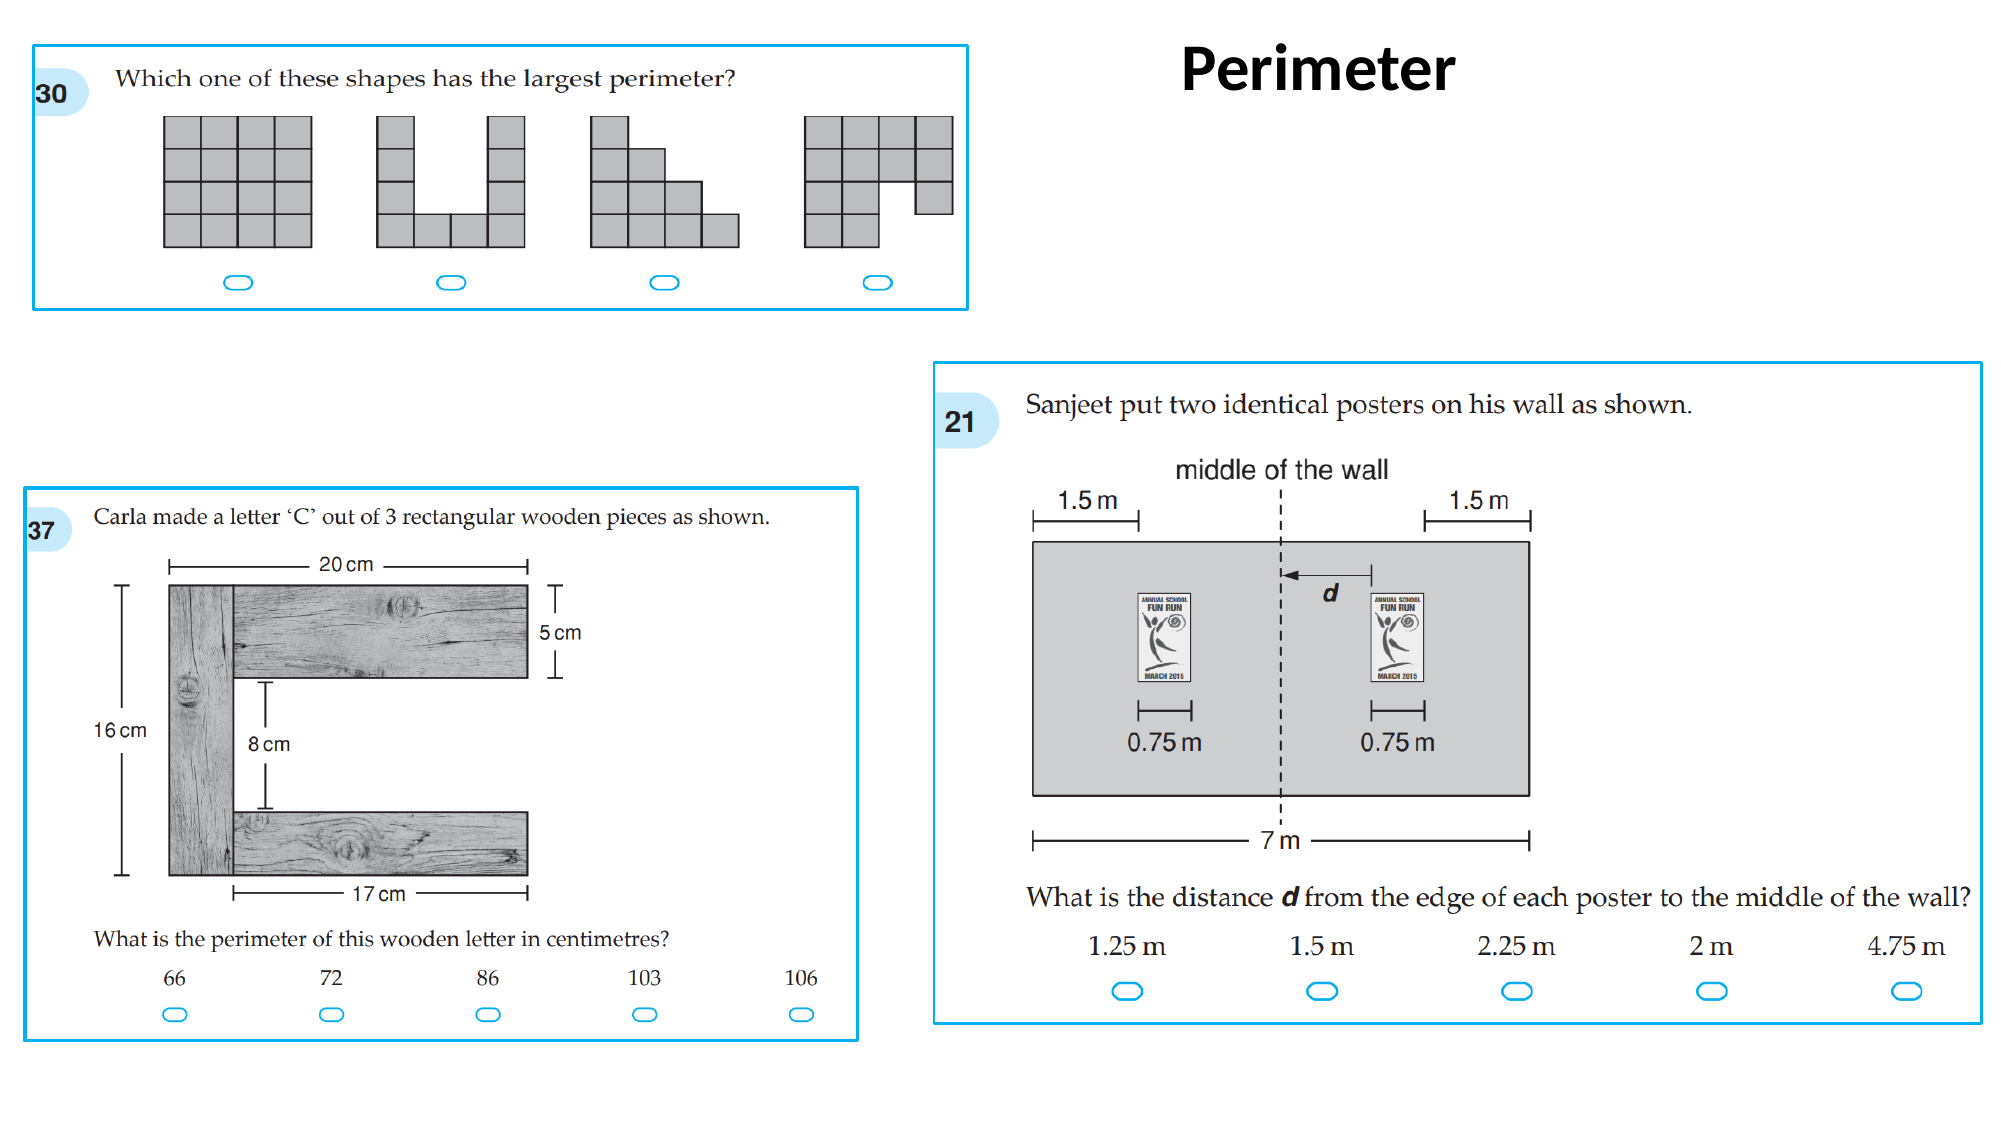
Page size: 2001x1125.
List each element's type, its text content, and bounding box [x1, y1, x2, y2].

text_box Perimeter [1167, 16, 1516, 112]
picture [36, 48, 965, 307]
picture [28, 491, 855, 1038]
picture [936, 365, 1979, 1021]
